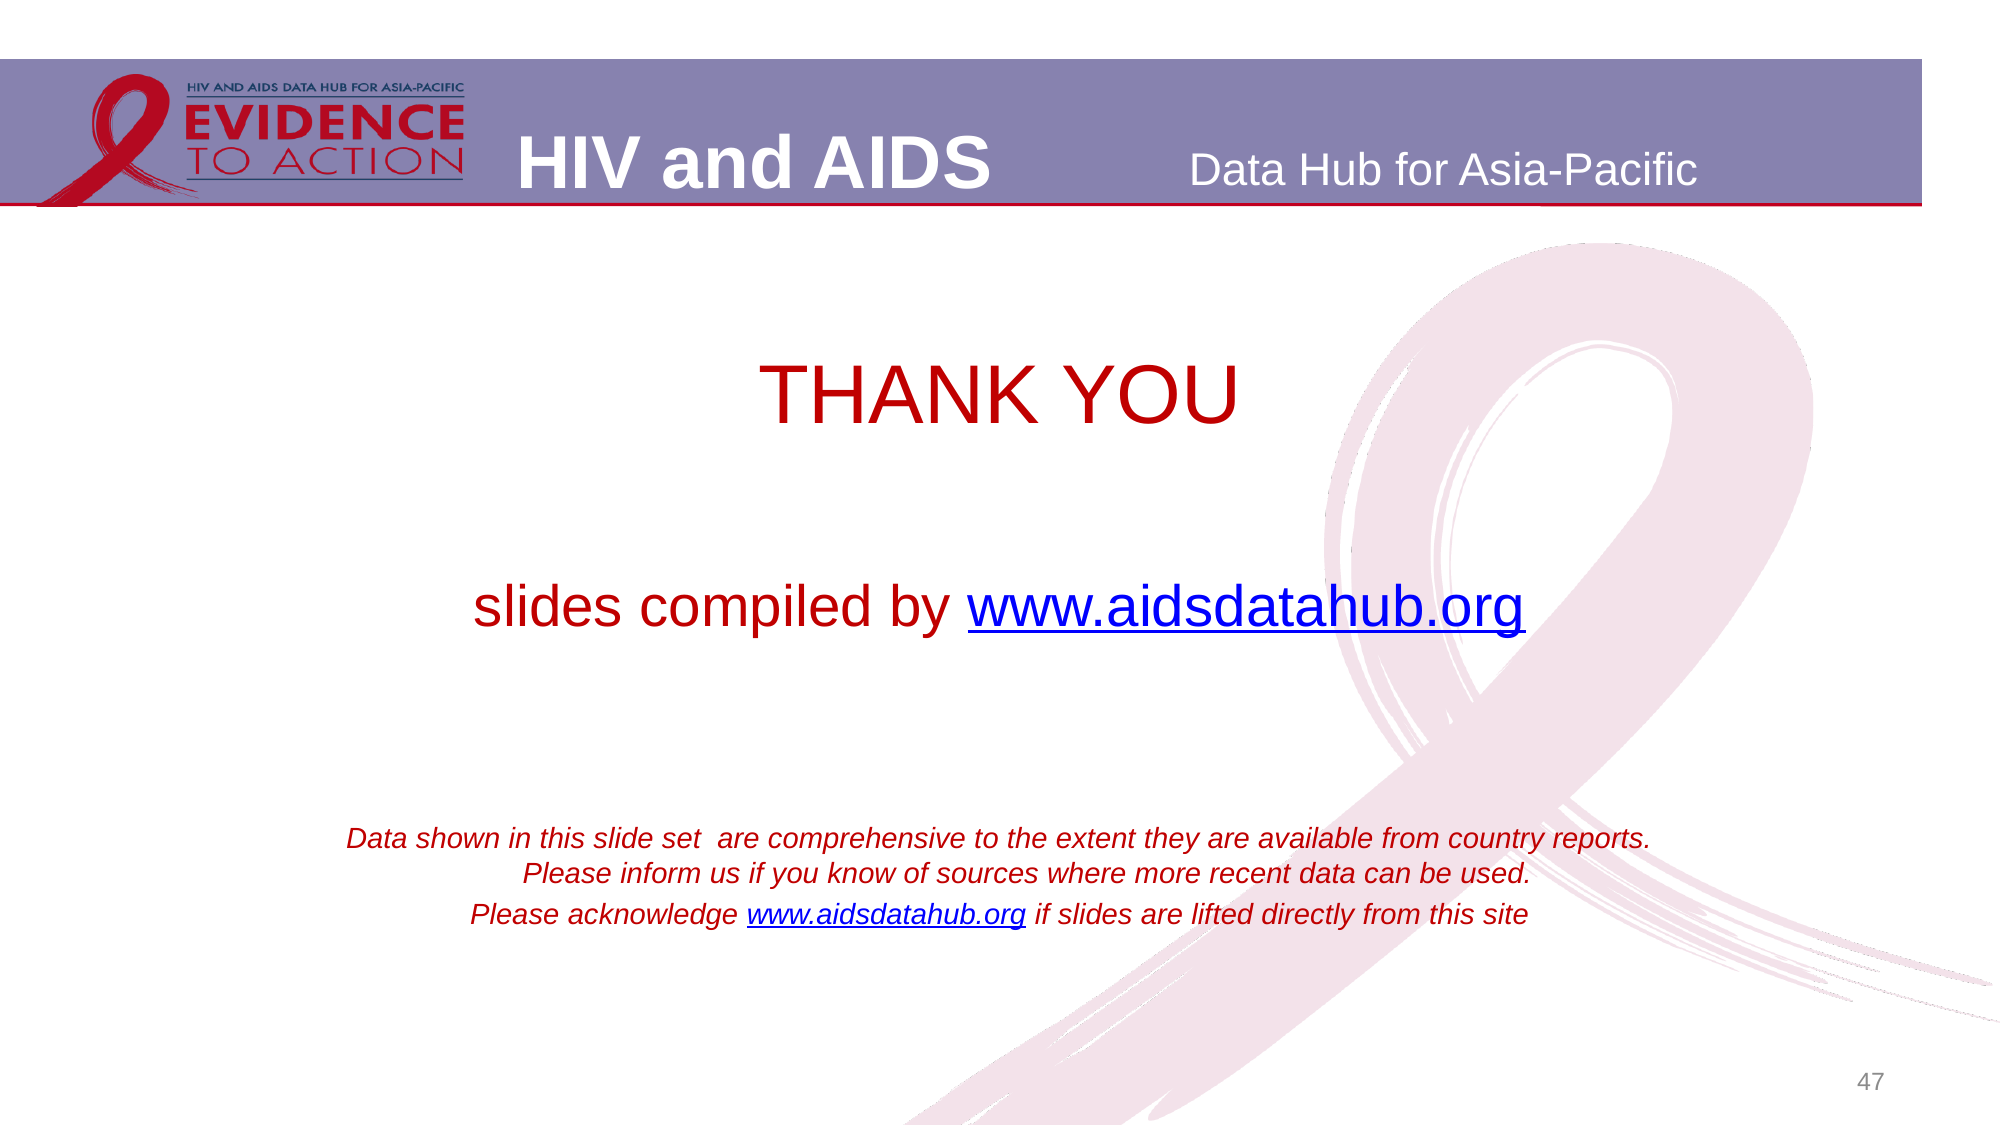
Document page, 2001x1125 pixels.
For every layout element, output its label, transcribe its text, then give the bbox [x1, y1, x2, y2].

text_box THANK YOU slides compiled by www.aidsdatahub.org Data shown in this slide set are comprehensive to the extent they are available from country reports. Please inform us if you know of sources where more recent data can be used. Please acknowledge www.aidsdatahub.org if slides are lifted directly from this site [324, 332, 1675, 1071]
slide_number 47 [1781, 1043, 1900, 1103]
picture [11, 74, 469, 207]
picture [706, 181, 2000, 1125]
